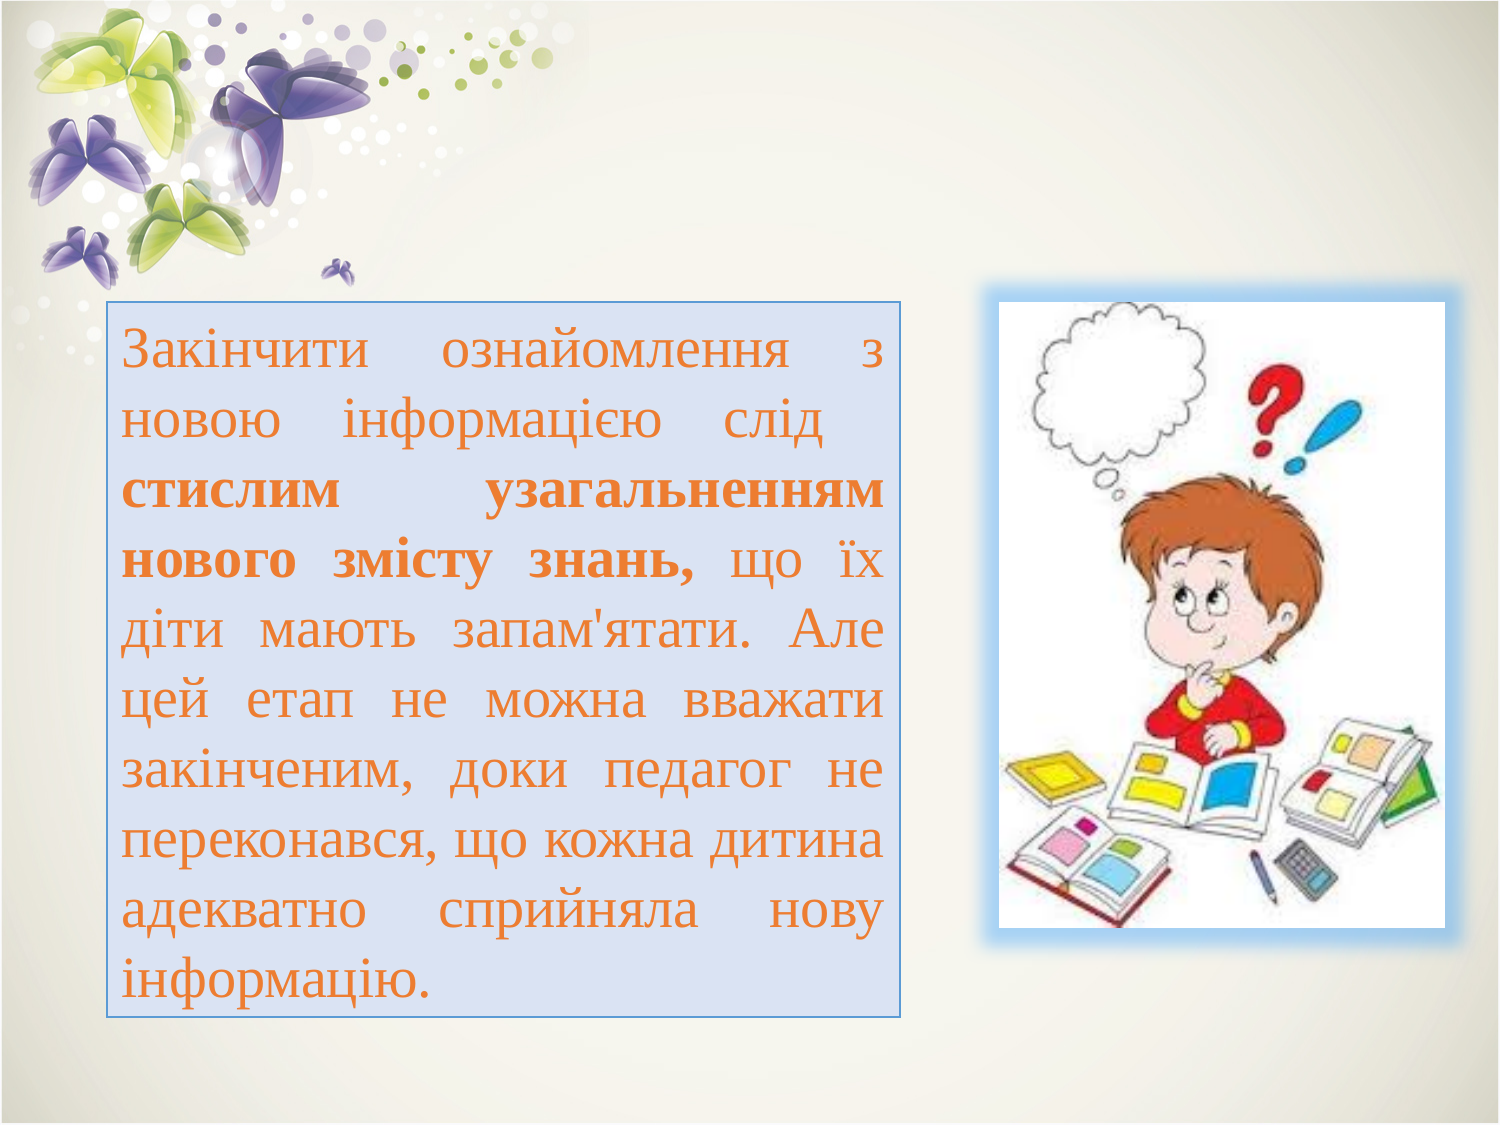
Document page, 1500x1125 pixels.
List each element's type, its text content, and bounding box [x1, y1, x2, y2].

picture [0, 0, 1500, 1125]
text_box Закінчити ознайомлення з новою інформацією слід стислим узагальненням нового змісту знань, що їх діти мають запам'ятати. Але цей етап не можна вважати закінченим, доки педагог не переконався, що кожна дитина адекватно сприйняла нову інформацію. [106, 301, 901, 1018]
